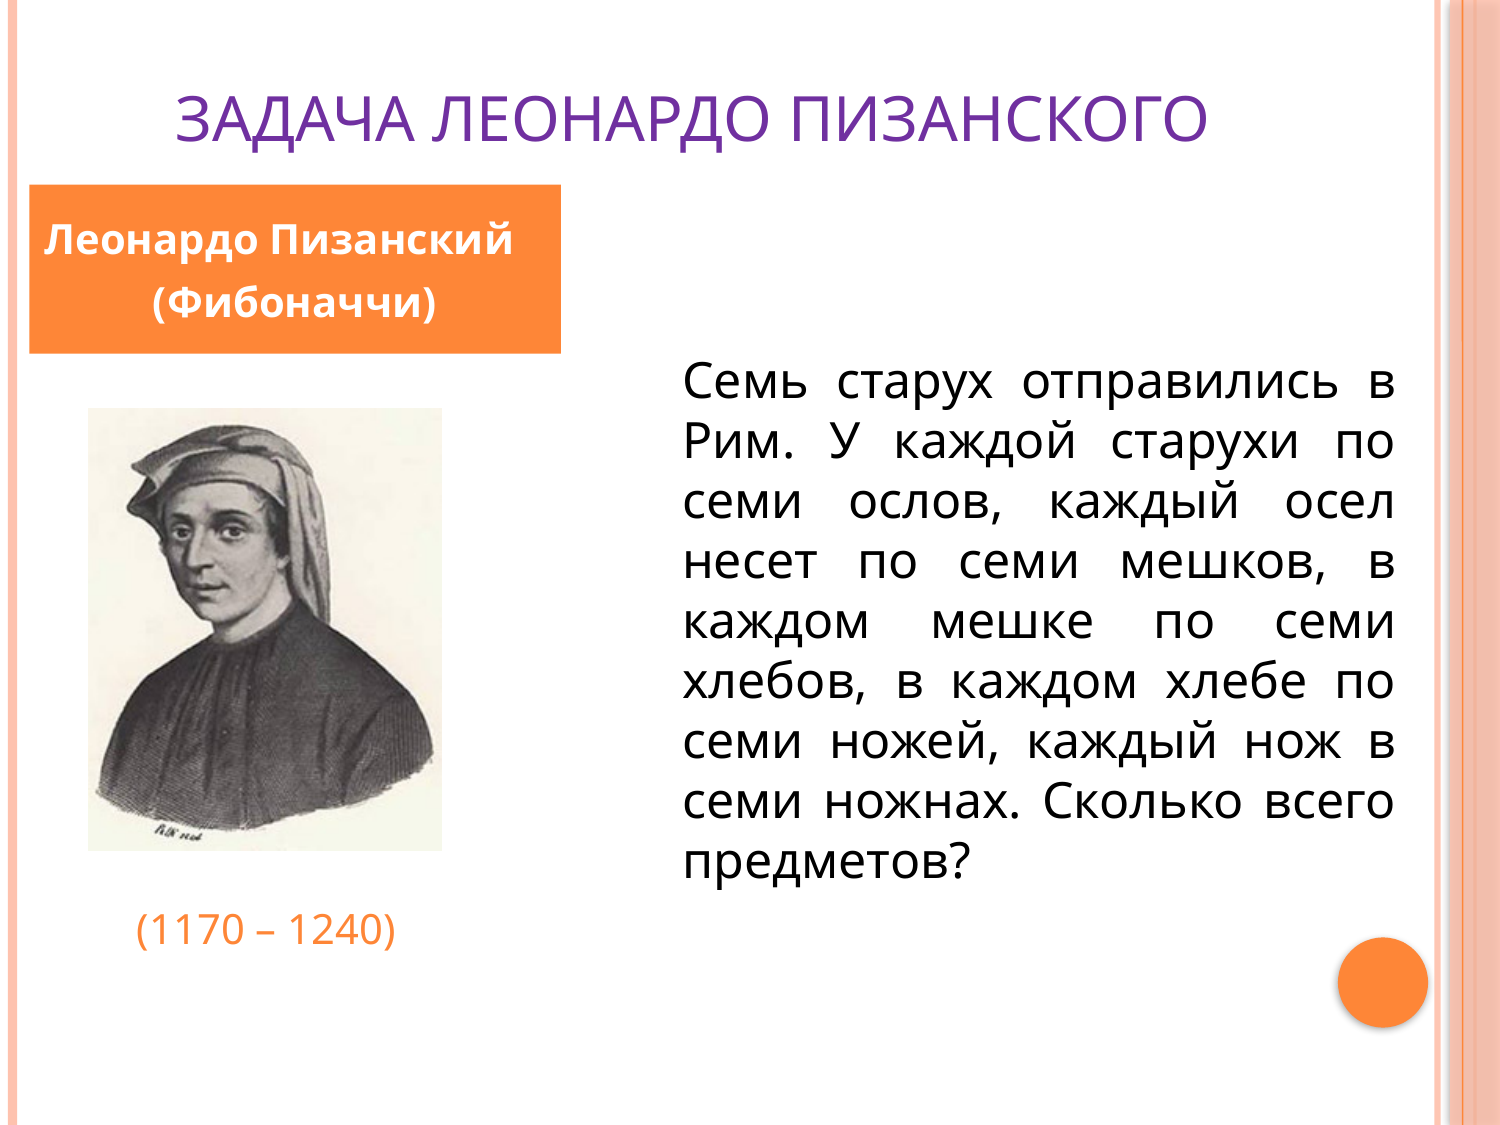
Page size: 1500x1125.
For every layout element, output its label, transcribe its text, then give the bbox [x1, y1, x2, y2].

list Леонардо Пизанский (Фибоначчи) [29, 184, 561, 354]
title Задача Леонардо Пизанского [75, 44, 1313, 161]
list Семь старух отправились в Рим. У каждой старухи по семи ослов, каждый осел несет по семи мешков, в каждом мешке по семи хлебов, в каждом хлебе по семи ножей, каждый нож в семи ножнах. Сколько всего предметов? [667, 196, 1412, 1094]
picture [87, 408, 443, 852]
list (1170 – 1240) [17, 387, 516, 851]
